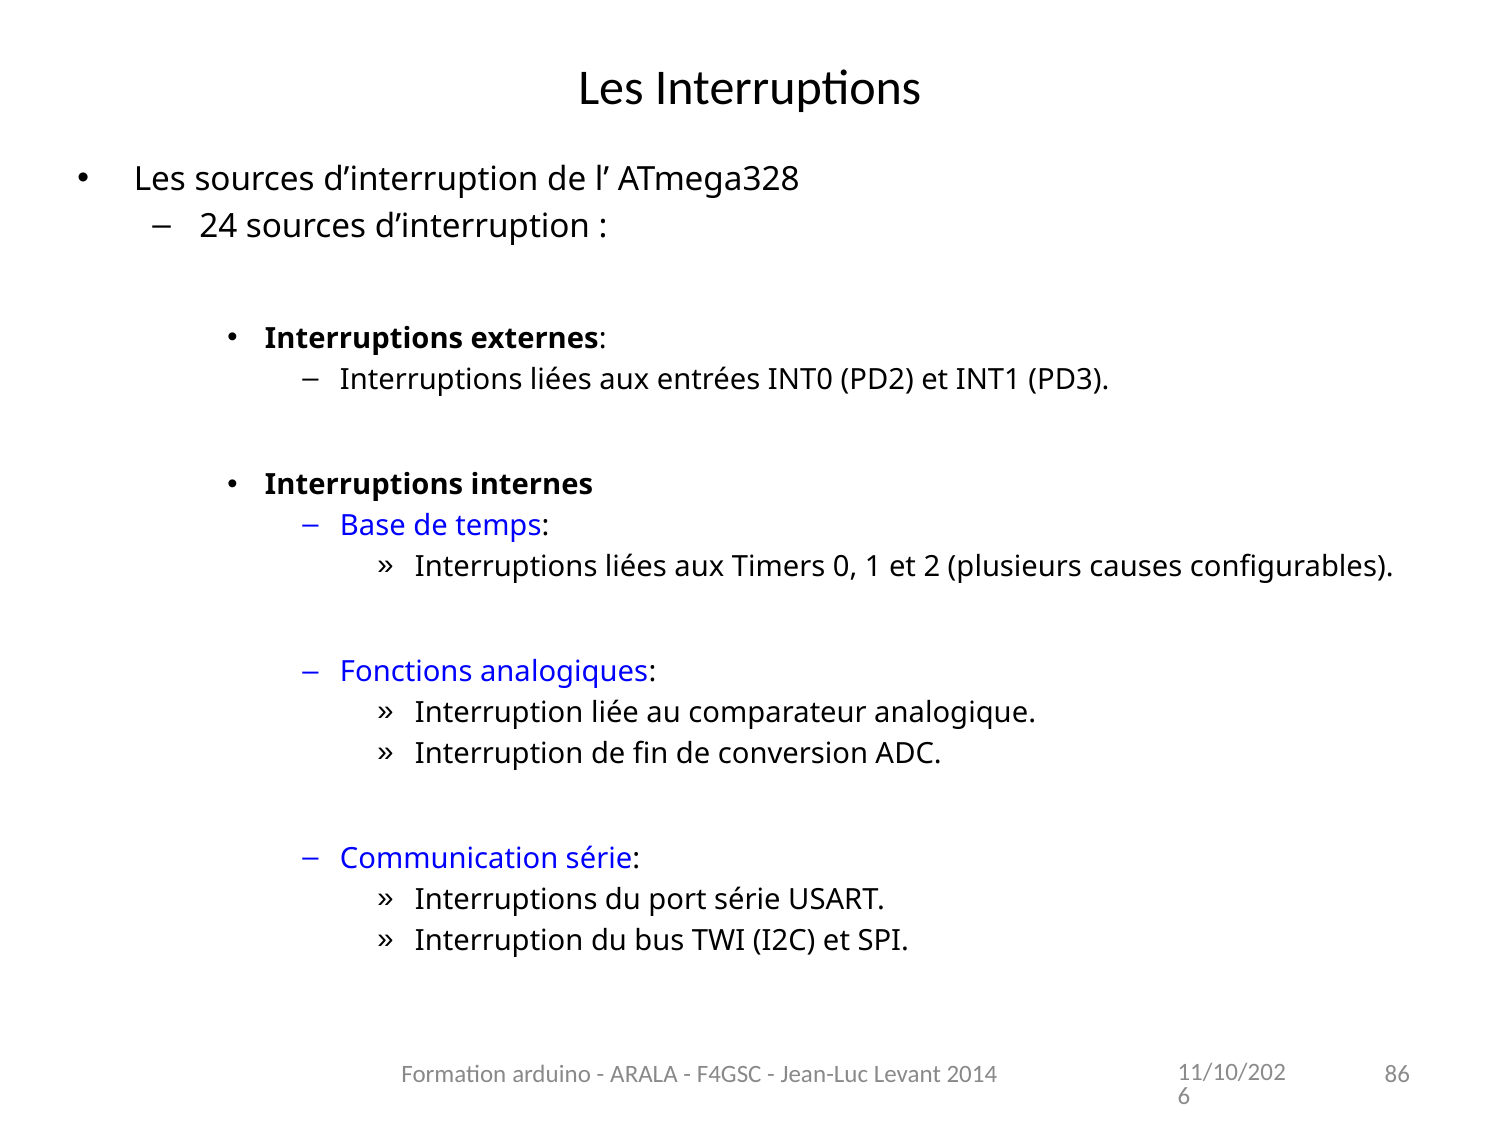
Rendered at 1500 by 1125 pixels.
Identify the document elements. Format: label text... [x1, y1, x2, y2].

list Les sources d’interruption de l’ ATmega328 24 sources d’interruption : Interruptions externes: Interruptions liées aux entrées INT0 (PD2) et INT1 (PD3). Interruptions internes Base de temps: Interruptions liées aux Timers 0, 1 et 2 (plusieurs causes configurables). Fonctions analogiques: Interruption liée au comparateur analogique. Interruption de fin de conversion ADC. Communication série: Interruptions du port série USART. Interruption du bus TWI (I2C) et SPI. [62, 149, 1413, 1026]
footer Formation arduino - ARALA - F4GSC - Jean-Luc Levant 2014 [262, 1042, 1138, 1103]
title Les Interruptions [74, 44, 1426, 126]
slide_number 86 [1350, 1042, 1425, 1103]
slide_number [1162, 1040, 1313, 1100]
